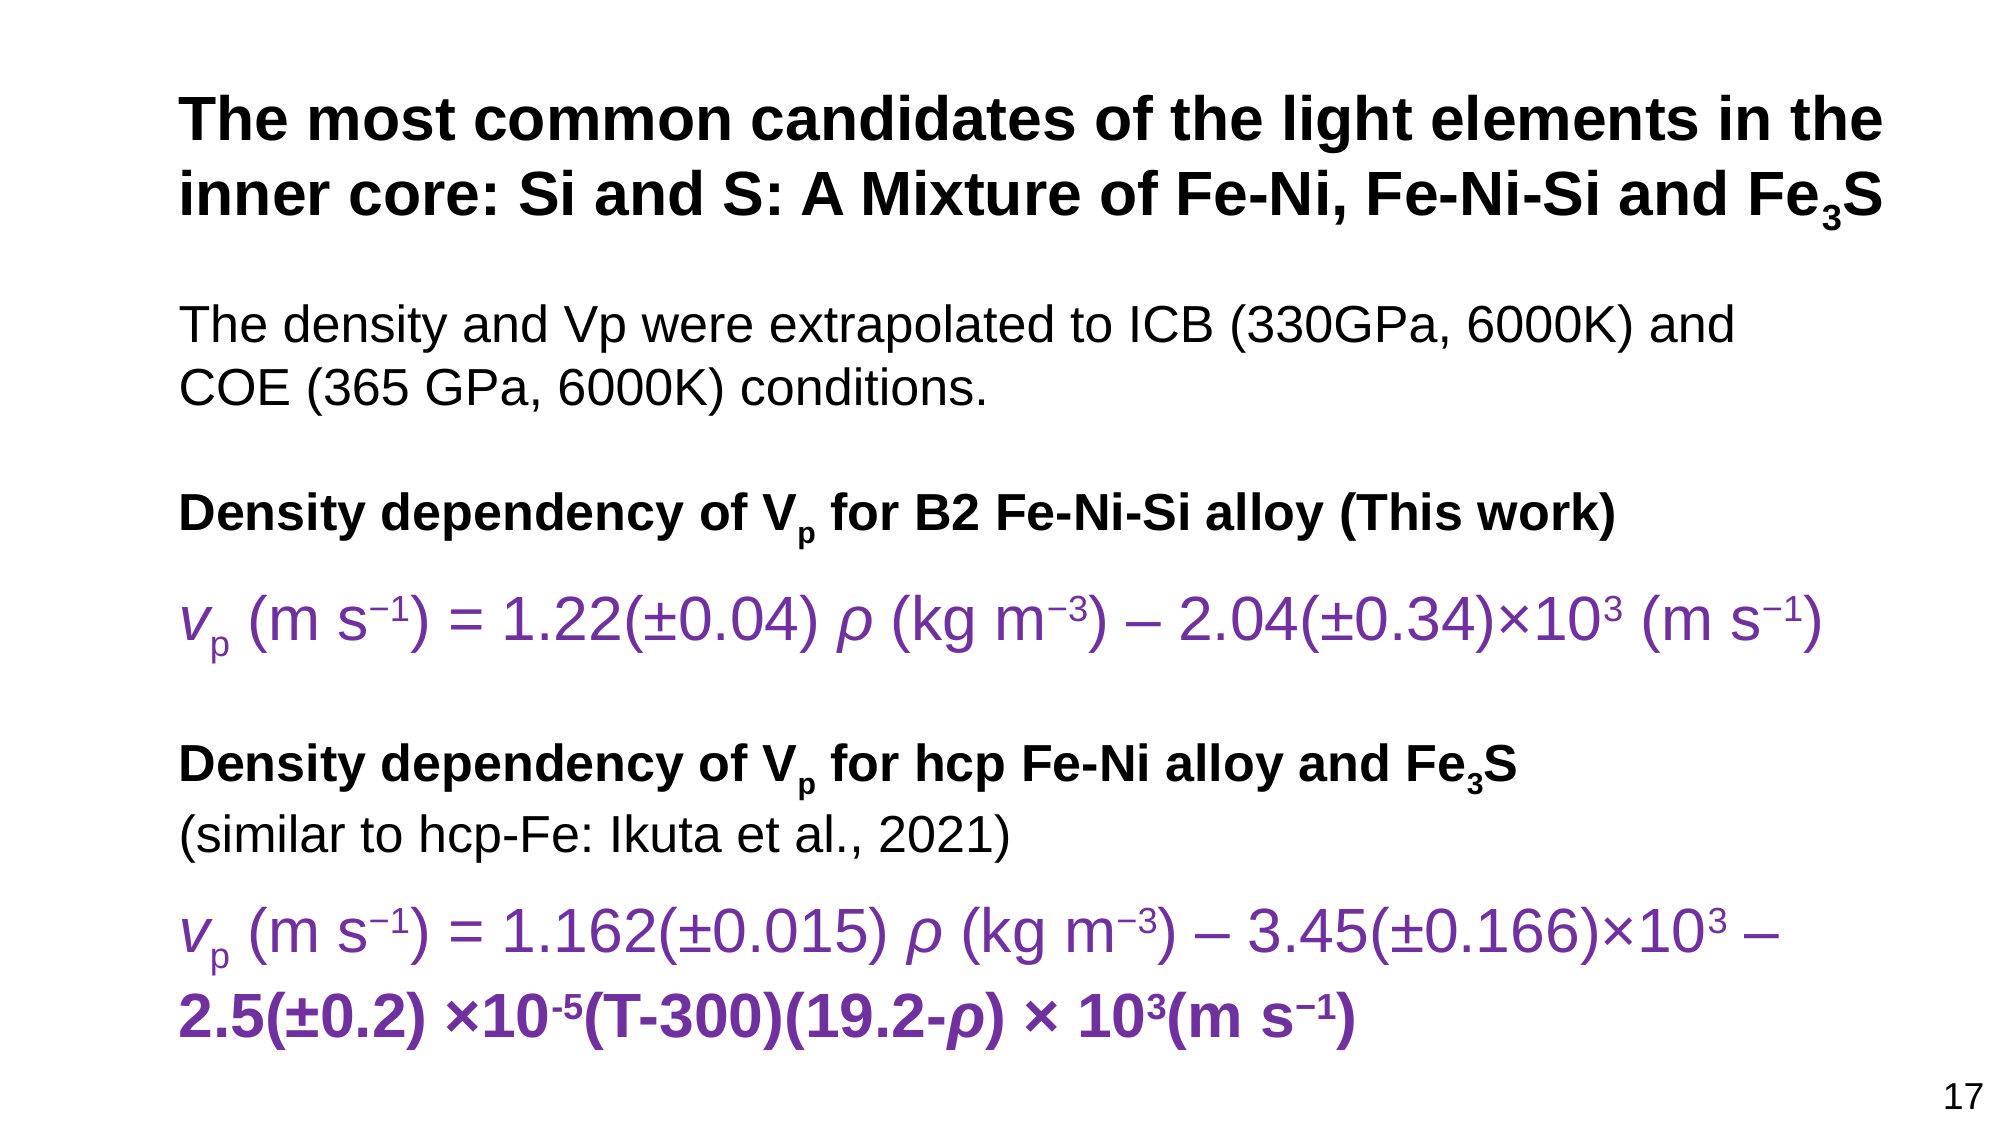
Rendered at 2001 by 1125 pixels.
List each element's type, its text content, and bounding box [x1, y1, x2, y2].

text_box vp (m s−1) = 1.22(±0.04) ρ (kg m−3) – 2.04(±0.34)×103 (m s−1) [163, 570, 1972, 671]
text_box The most common candidates of the light elements in the inner core: Si and S: A Mixture of Fe-Ni, Fe-Ni-Si and Fe3S [163, 70, 1929, 246]
text_box vp (m s−1) = 1.162(±0.015) ρ (kg m−3) – 3.45(±0.166)×103 –2.5(±0.2) ×10-5(T-300)(19.2-ρ) × 103(m s−1) [163, 882, 1905, 1058]
text_box Density dependency of Vp for hcp Fe-Ni alloy and Fe3S (similar to hcp-Fe: Ikuta et al., 2021) [163, 721, 1549, 870]
text_box 17 [1928, 1064, 2000, 1125]
text_box The density and Vp were extrapolated to ICB (330GPa, 6000K) and COE (365 GPa, 6000K) conditions. Density dependency of Vp for B2 Fe-Ni-Si alloy (This work) [163, 283, 1813, 557]
